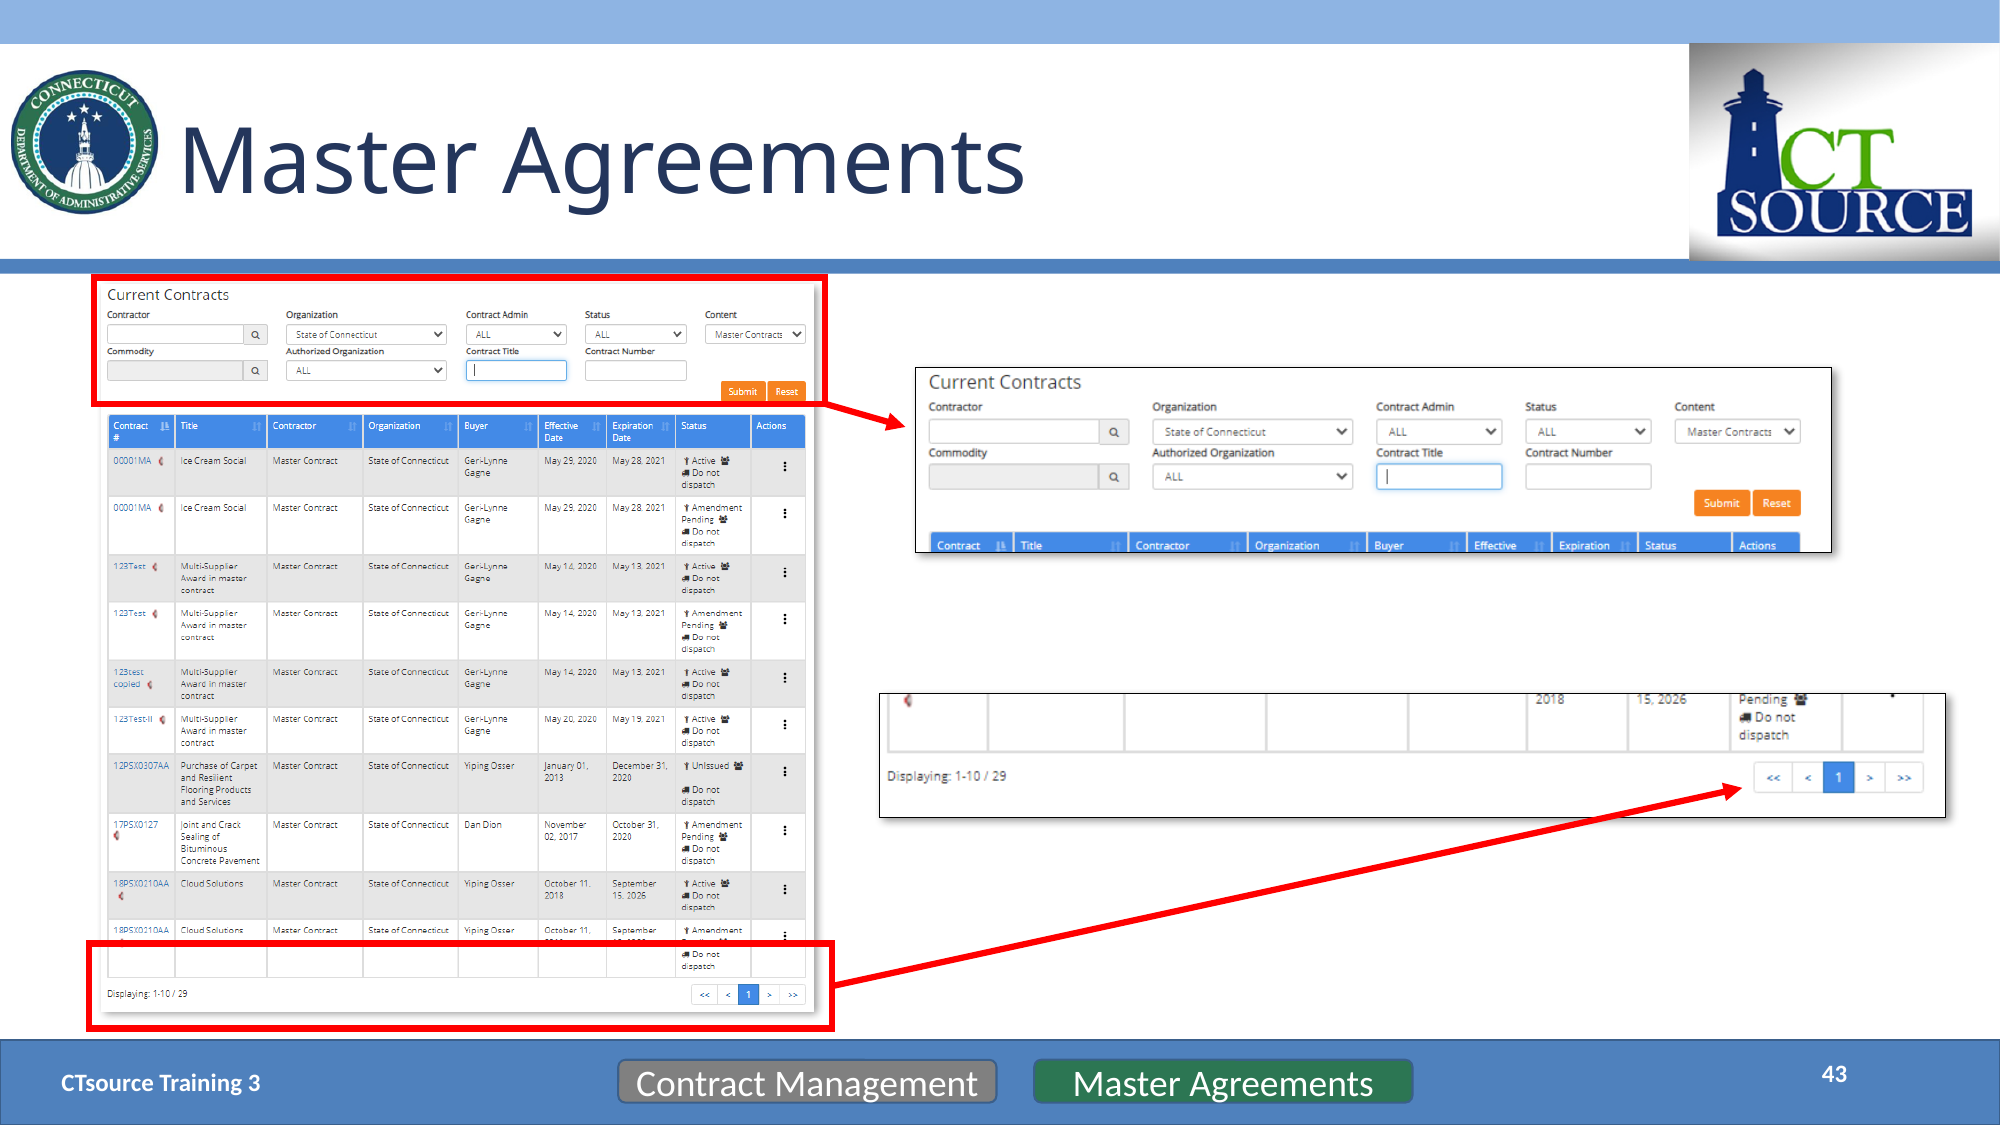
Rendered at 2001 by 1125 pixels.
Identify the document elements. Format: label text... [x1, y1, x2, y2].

text_box [88, 943, 833, 1030]
text_box [93, 276, 826, 405]
title Master Agreements [162, 55, 1239, 273]
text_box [831, 787, 1743, 987]
picture [101, 284, 814, 1012]
text_box [0, 1039, 2000, 1125]
picture [1689, 43, 2000, 261]
picture [879, 693, 1946, 818]
slide_number 43 [1412, 1042, 1863, 1103]
picture [915, 367, 1832, 553]
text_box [825, 403, 906, 427]
text_box Contract Management [617, 1058, 998, 1104]
picture [4, 67, 162, 218]
text_box CTsource Training 3 [46, 1051, 497, 1112]
text_box Master Agreements [1033, 1058, 1414, 1104]
